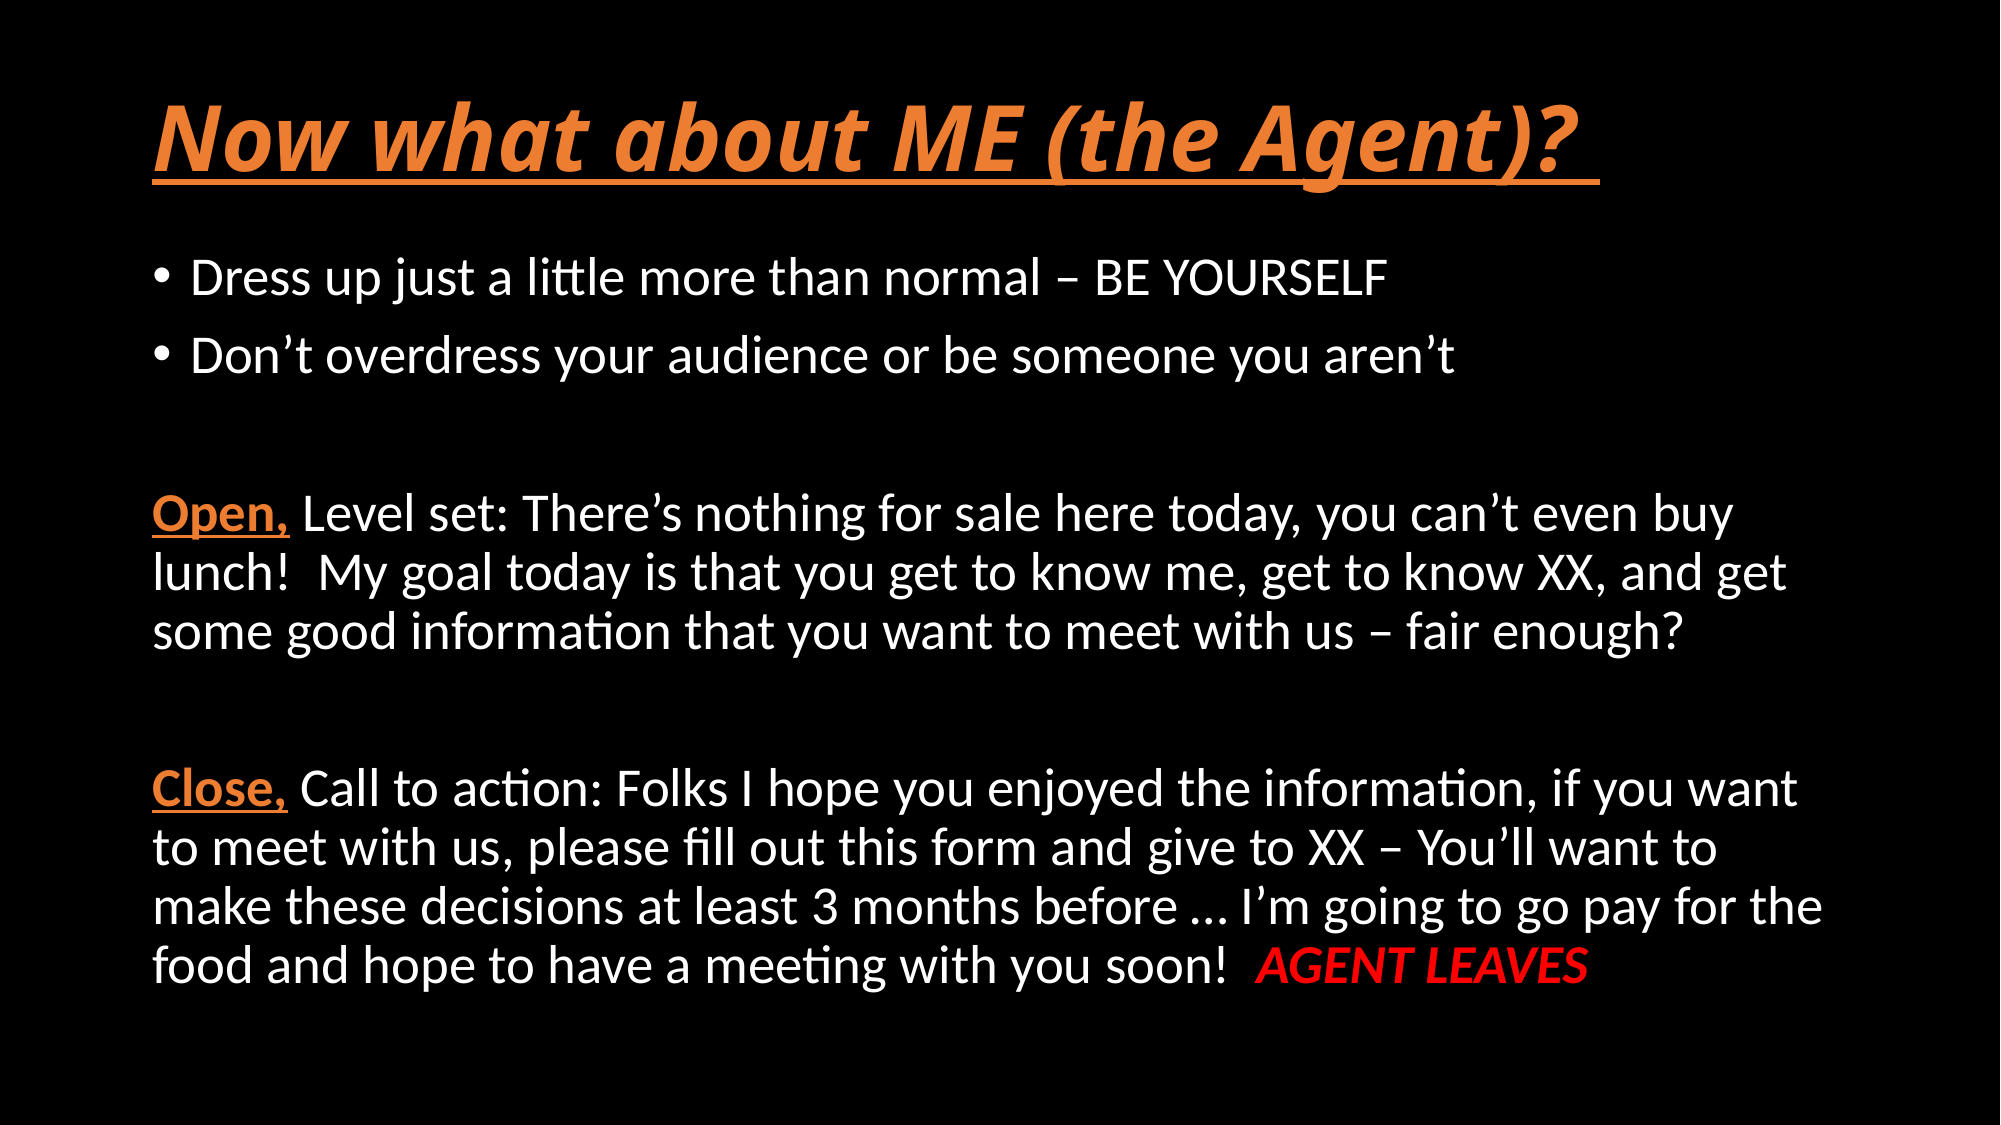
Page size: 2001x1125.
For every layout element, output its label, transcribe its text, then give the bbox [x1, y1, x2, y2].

title Now what about ME (the Agent)? [137, 59, 1863, 225]
list Dress up just a little more than normal – BE YOURSELF Don’t overdress your audience or be someone you aren’t Open, Level set: There’s nothing for sale here today, you can’t even buy lunch! My goal today is that you get to know me, get to know XX, and get some good information that you want to meet with us – fair enough? Close, Call to action: Folks I hope you enjoyed the information, if you want to meet with us, please fill out this form and give to XX – You’ll want to make these decisions at least 3 months before … I’m going to go pay for the food and hope to have a meeting with you soon! AGENT LEAVES [137, 240, 1863, 1014]
